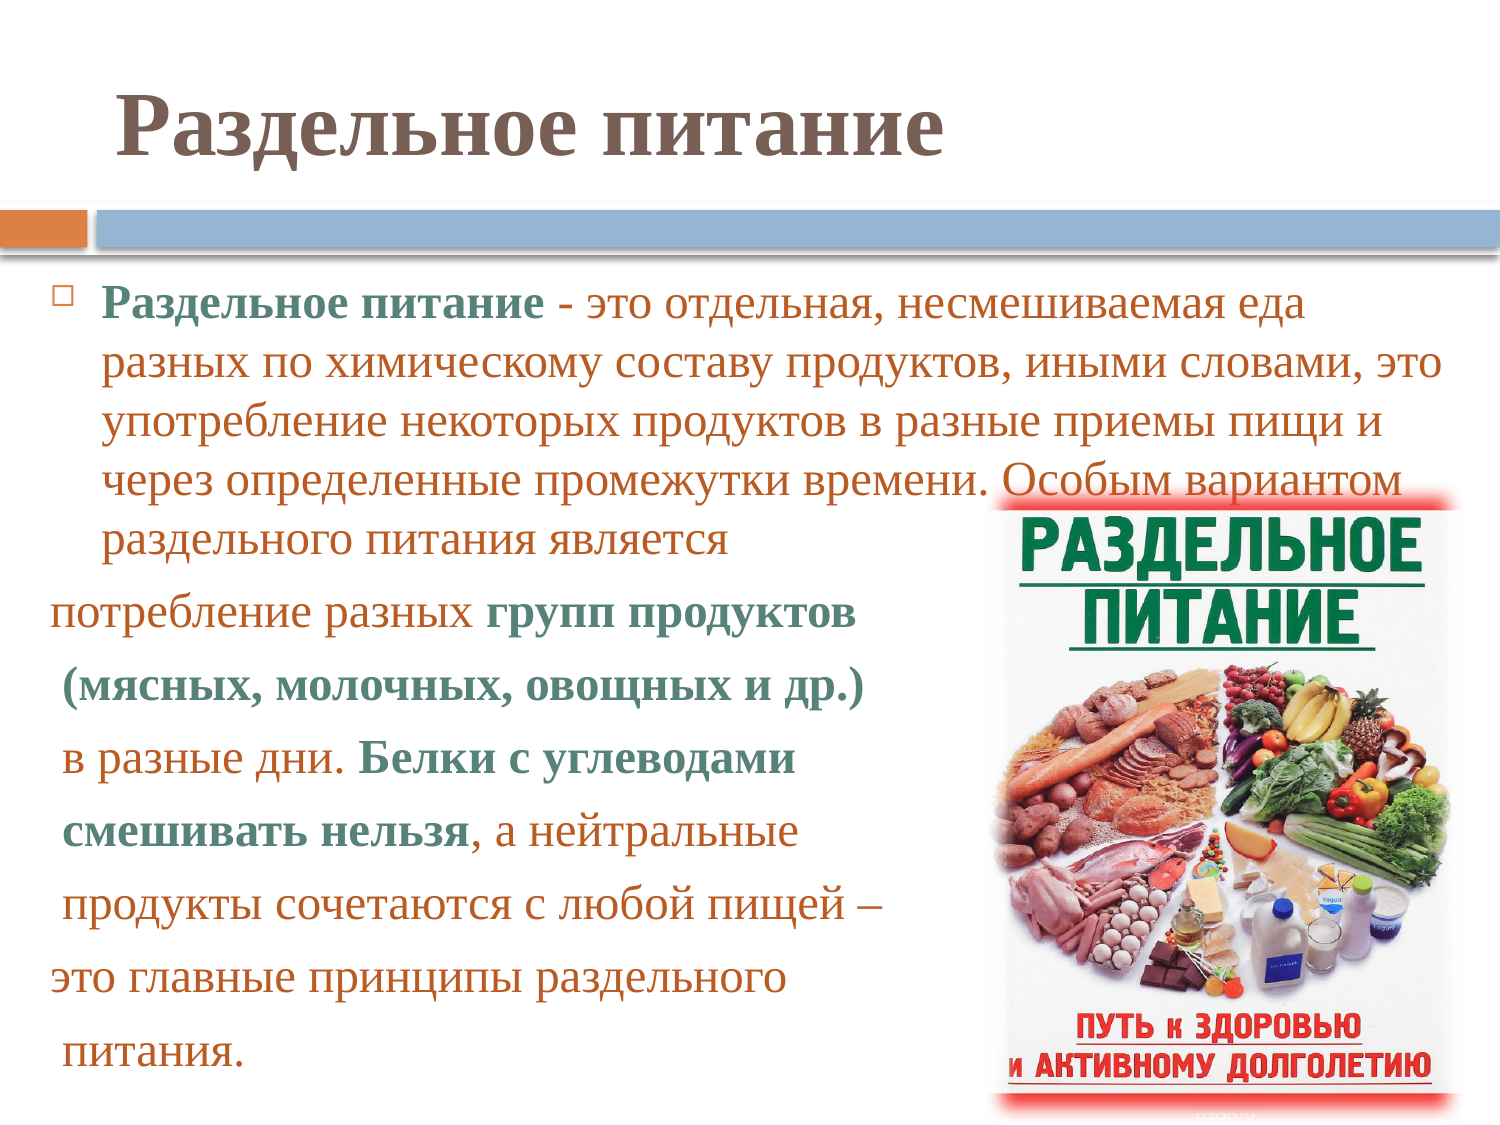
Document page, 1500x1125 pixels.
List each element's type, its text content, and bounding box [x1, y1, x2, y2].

list Раздельное питание - это отдельная, несмешиваемая еда разных по химическому составу продуктов, иными словами, это употребление некоторых продуктов в разные приемы пищи и через определенные промежутки времени. Особым вариантом раздельного питания является потребление разных групп продуктов (мясных, молочных, овощных и др.) в разные дни. Белки с углеводами смешивать нельзя, а нейтральные продукты сочетаются с любой пищей – это главные принципы раздельного питания. [35, 262, 1477, 1090]
title Раздельное питание [100, 37, 1438, 200]
picture [984, 480, 1466, 1125]
